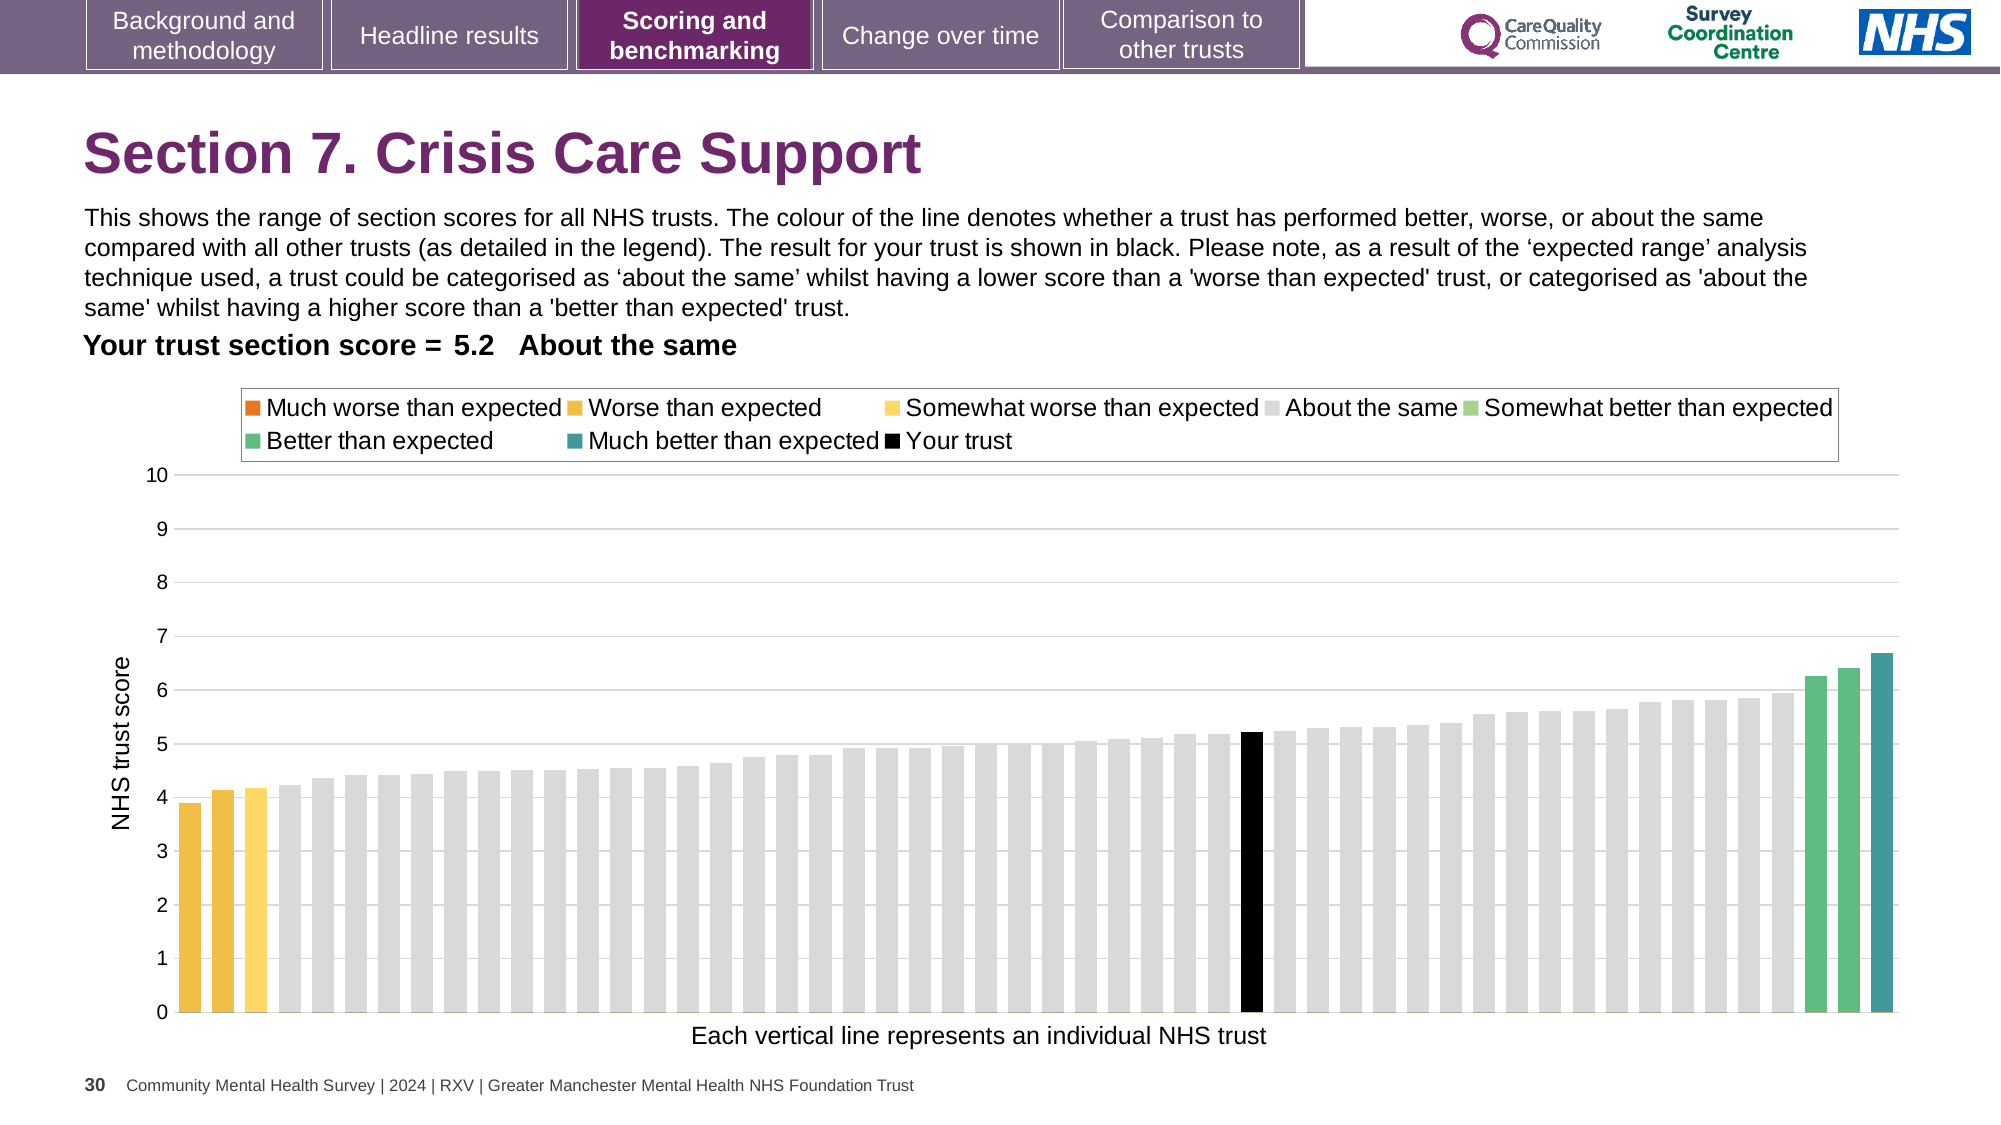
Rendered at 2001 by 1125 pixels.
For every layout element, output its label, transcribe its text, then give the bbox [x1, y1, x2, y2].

title Section 7. Crisis Care Support [68, 100, 1942, 209]
table_header About the same [518, 323, 1807, 369]
picture [1666, 3, 1794, 61]
chart [99, 369, 1923, 1036]
text_box Each vertical line represents an individual NHS trust [676, 1036, 1283, 1058]
text_box 30 [84, 1065, 122, 1125]
table_header 5.2 [448, 323, 518, 369]
picture [1460, 13, 1602, 59]
text_box This shows the range of section scores for all NHS trusts. The colour of the line denotes whether a trust has performed better, worse, or about the same compared with all other trusts (as detailed in the legend). The result for your trust is shown in black. Please note, as a result of the ‘expected range’ analysis technique used, a trust could be categorised as ‘about the same’ whilst having a lower score than a 'worse than expected' trust, or categorised as 'about the same' whilst having a higher score than a 'better than expected' trust. [69, 194, 1890, 329]
table_header Your trust section score = [53, 323, 448, 370]
picture [1859, 9, 1971, 55]
